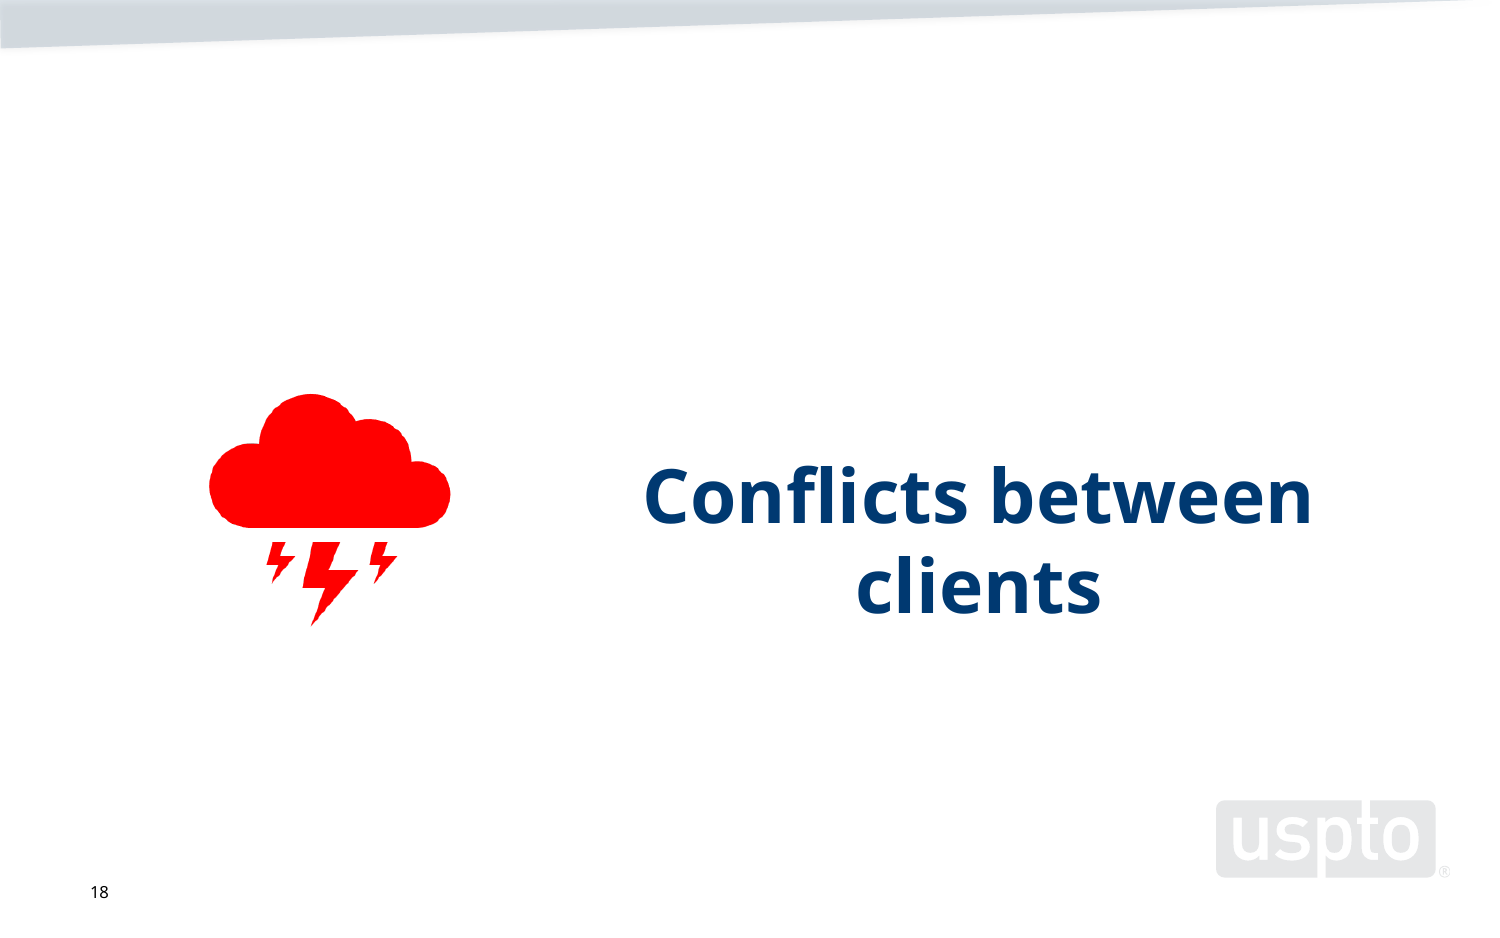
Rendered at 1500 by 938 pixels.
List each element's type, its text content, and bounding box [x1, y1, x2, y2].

picture [160, 341, 499, 680]
slide_number 18 [75, 868, 413, 919]
text_box Conflicts between clients [569, 441, 1389, 636]
